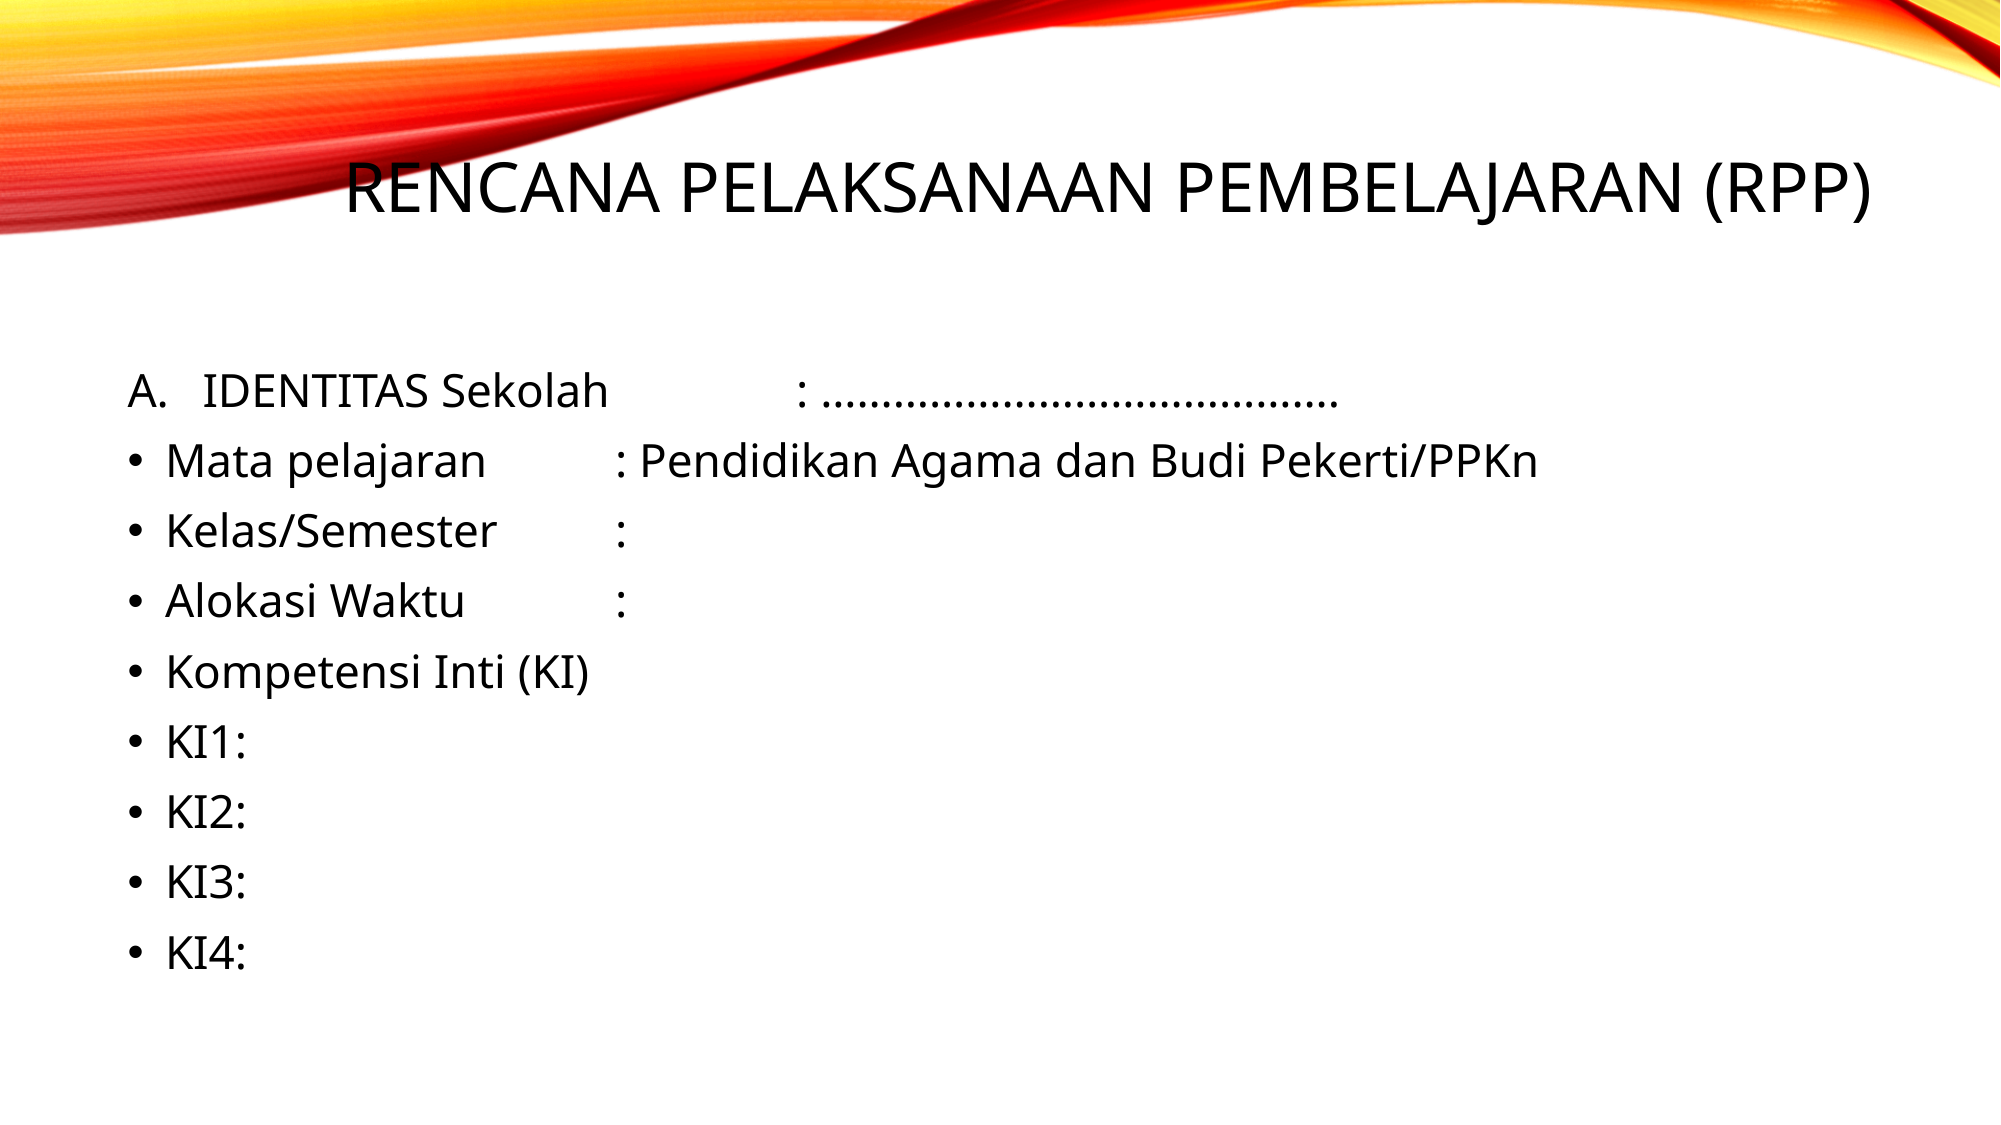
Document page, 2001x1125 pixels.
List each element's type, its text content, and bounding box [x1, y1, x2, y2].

list IDENTITAS Sekolah : ……………………………………. Mata pelajaran : Pendidikan Agama dan Budi Pekerti/PPKn Kelas/Semester : Alokasi Waktu : Kompetensi Inti (KI) KI1: KI2: KI3: KI4: [112, 360, 1888, 1021]
picture [0, 0, 2000, 237]
title RENCANA PELAKSANAAN PEMBELAJARAN (RPP) [317, 125, 1888, 338]
